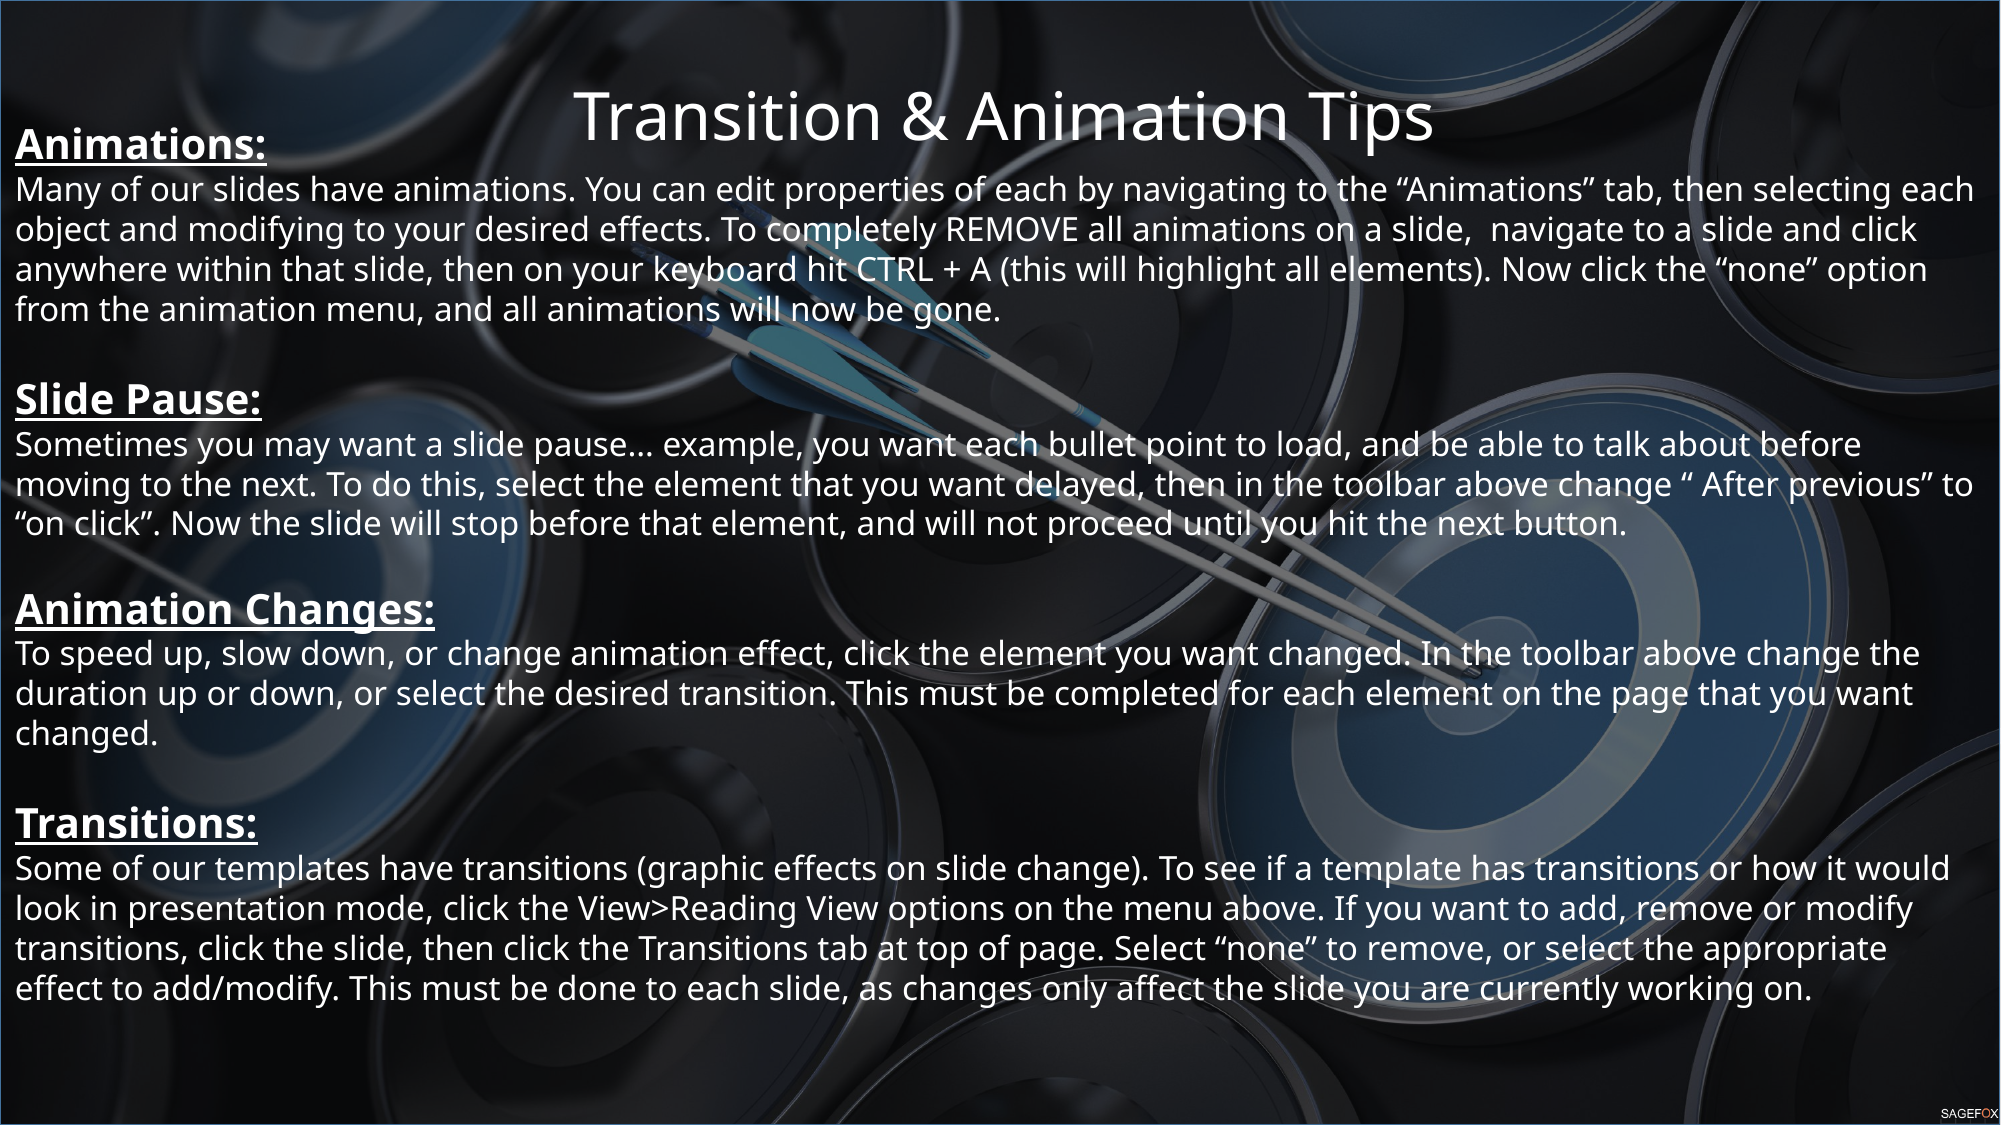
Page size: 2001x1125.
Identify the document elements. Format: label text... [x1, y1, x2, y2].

title Transition & Animation Tips [477, 59, 1532, 177]
text_box Animations: Many of our slides have animations. You can edit properties of each by navigating to the “Animations” tab, then selecting each object and modifying to your desired effects. To completely REMOVE all animations on a slide, navigate to a slide and click anywhere within that slide, then on your keyboard hit CTRL + A (this will highlight all elements). Now click the “none” option from the animation menu, and all animations will now be gone. Slide Pause: Sometimes you may want a slide pause… example, you want each bullet point to load, and be able to talk about before moving to the next. To do this, select the element that you want delayed, then in the toolbar above change “ After previous” to “on click”. Now the slide will stop before that element, and will not proceed until you hit the next button. Animation Changes: To speed up, slow down, or change animation effect, click the element you want changed. In the toolbar above change the duration up or down, or select the desired transition. This must be completed for each element on the page that you want changed. Transitions: Some of our templates have transitions (graphic effects on slide change). To see if a template has transitions or how it would look in presentation mode, click the View>Reading View options on the menu above. If you want to add, remove or modify transitions, click the slide, then click the Transitions tab at top of page. Select “none” to remove, or select the appropriate effect to add/modify. This must be done to each slide, as changes only affect the slide you are currently working on. [0, 0, 2000, 1125]
